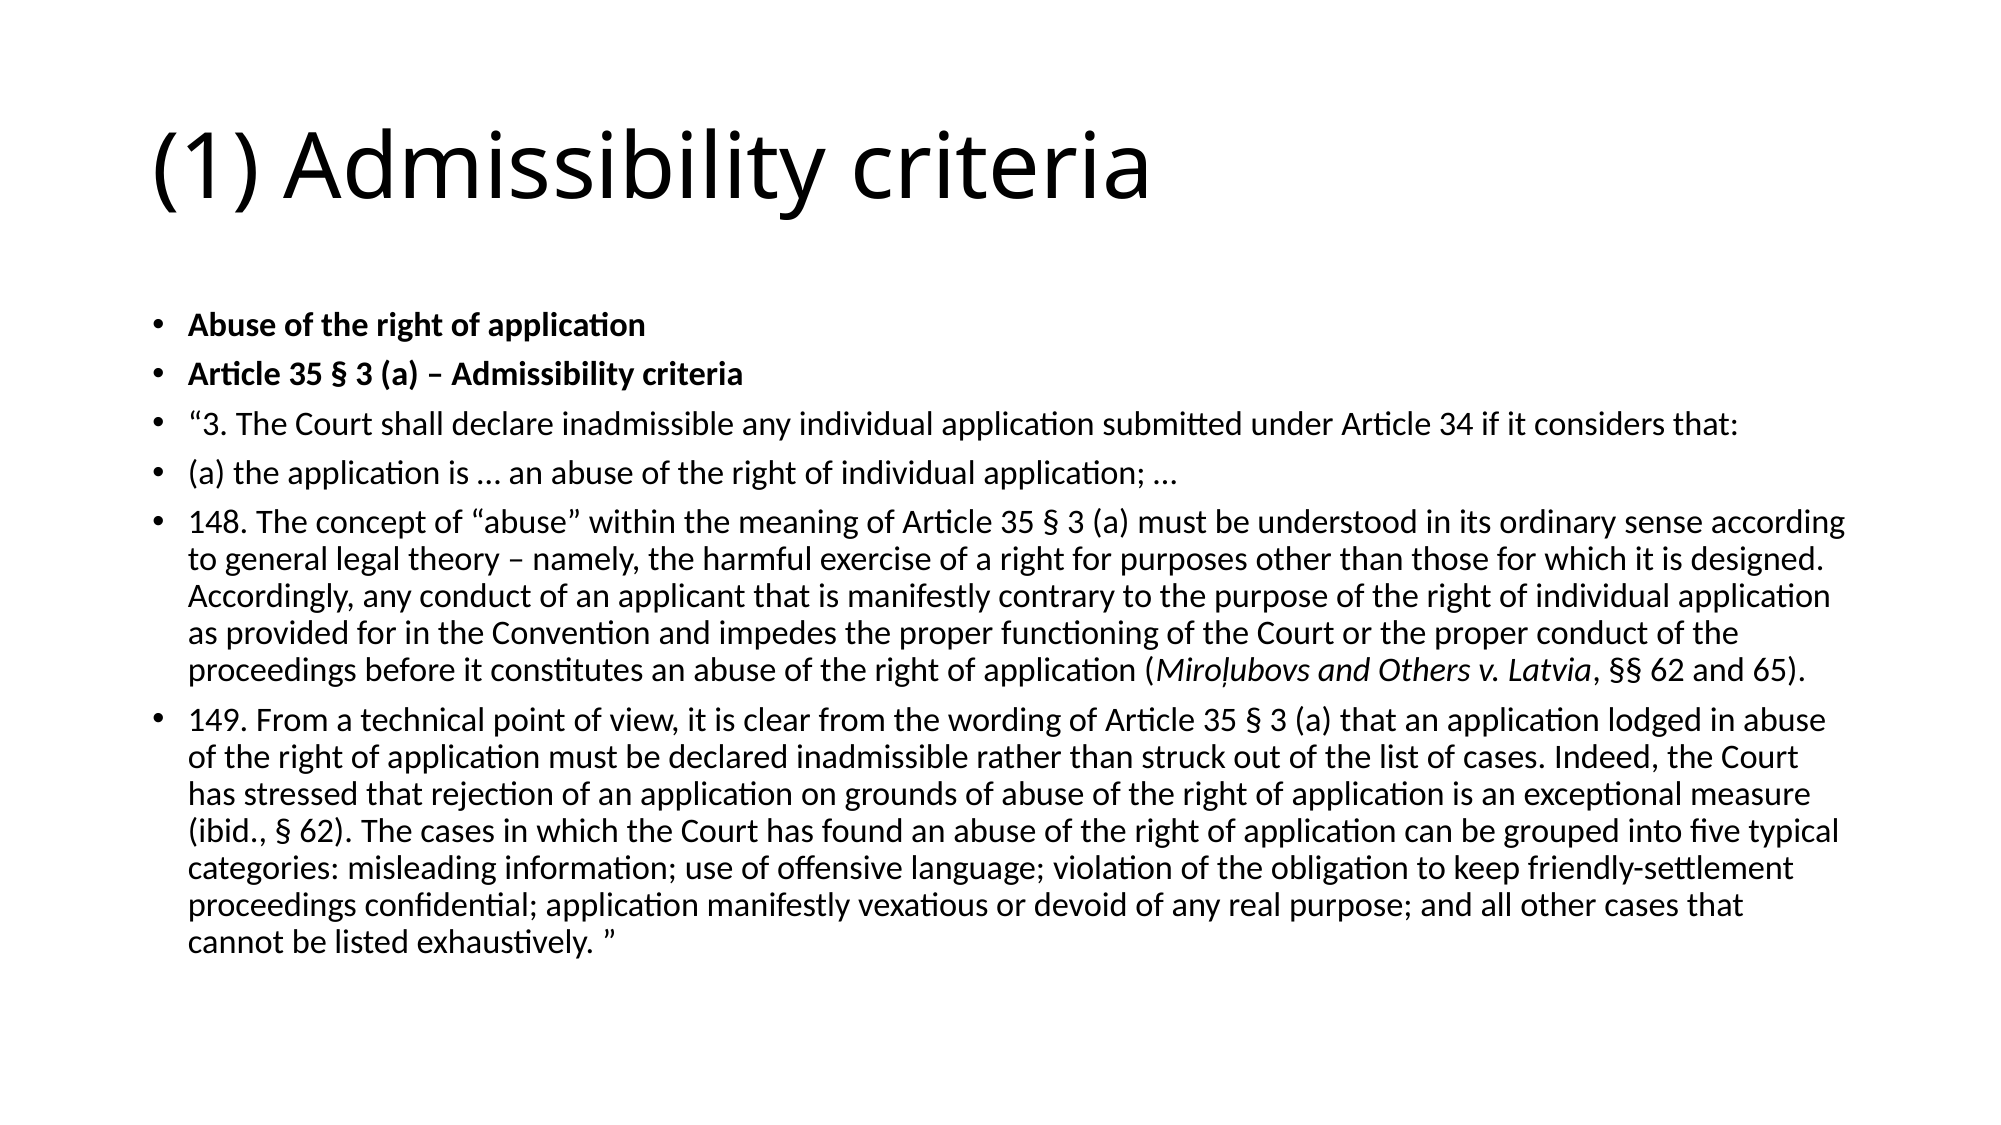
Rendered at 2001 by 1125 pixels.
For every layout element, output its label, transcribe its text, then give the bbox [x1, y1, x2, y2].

title (1) Admissibility criteria [137, 59, 1863, 278]
list Abuse of the right of application Article 35 § 3 (a) – Admissibility criteria “3. The Court shall declare inadmissible any individual application submitted under Article 34 if it considers that: (a) the application is … an abuse of the right of individual application; … 148. The concept of “abuse” within the meaning of Article 35 § 3 (a) must be understood in its ordinary sense according to general legal theory – namely, the harmful exercise of a right for purposes other than those for which it is designed. Accordingly, any conduct of an applicant that is manifestly contrary to the purpose of the right of individual application as provided for in the Convention and impedes the proper functioning of the Court or the proper conduct of the proceedings before it constitutes an abuse of the right of application (Miroļubovs and Others v. Latvia, §§ 62 and 65). 149. From a technical point of view, it is clear from the wording of Article 35 § 3 (a) that an application lodged in abuse of the right of application must be declared inadmissible rather than struck out of the list of cases. Indeed, the Court has stressed that rejection of an application on grounds of abuse of the right of application is an exceptional measure (ibid., § 62). The cases in which the Court has found an abuse of the right of application can be grouped into five typical categories: misleading information; use of offensive language; violation of the obligation to keep friendly-settlement proceedings confidential; application manifestly vexatious or devoid of any real purpose; and all other cases that cannot be listed exhaustively. ” [137, 299, 1863, 1014]
